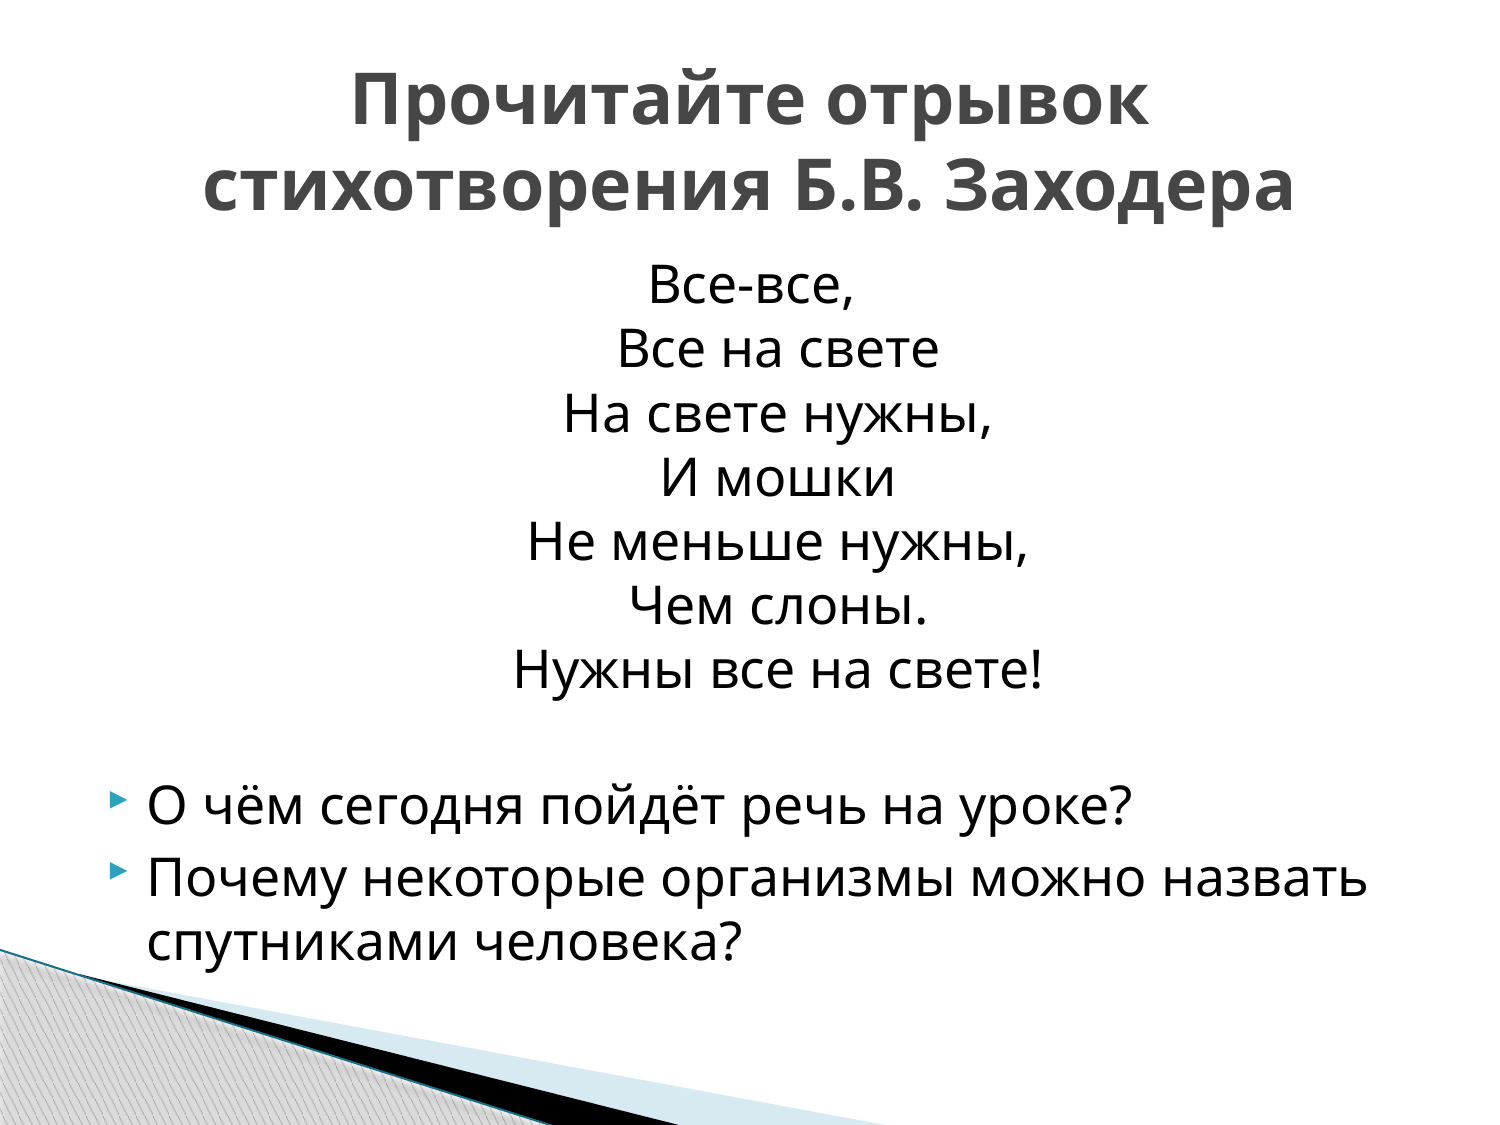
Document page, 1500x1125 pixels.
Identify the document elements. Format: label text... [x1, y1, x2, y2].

list Все-все, Все на свете На свете нужны, И мошки Не меньше нужны, Чем слоны. Нужны все на свете! О чём сегодня пойдёт речь на уроке? Почему некоторые организмы можно назвать спутниками человека? [75, 243, 1425, 986]
title Прочитайте отрывок стихотворения Б.В. Заходера [75, 45, 1425, 233]
